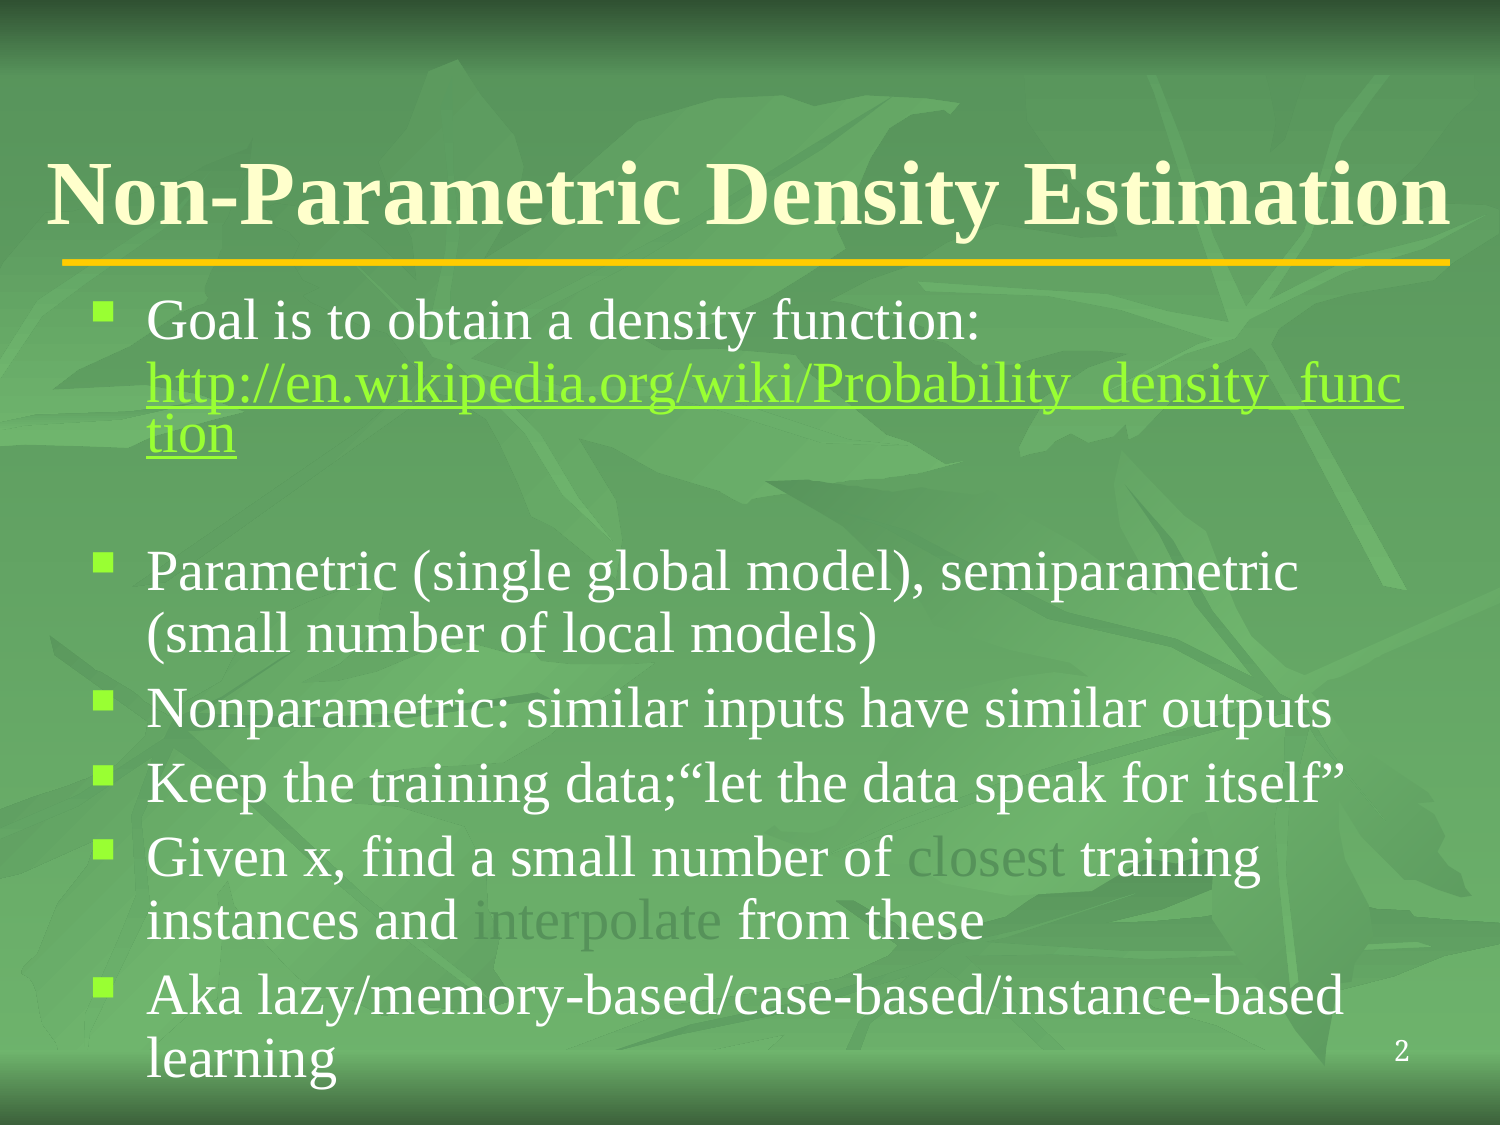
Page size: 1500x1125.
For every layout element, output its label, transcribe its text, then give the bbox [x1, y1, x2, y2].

title Non-Parametric Density Estimation [0, 74, 1500, 301]
slide_number 2 [1074, 1024, 1426, 1101]
list Goal is to obtain a density function: http://en.wikipedia.org/wiki/Probability_density_function Parametric (single global model), semiparametric (small number of local models) Nonparametric: similar inputs have similar outputs Keep the training data;“let the data speak for itself” Given x, find a small number of closest training instances and interpolate from these Aka lazy/memory-based/case-based/instance-based learning [74, 281, 1430, 997]
